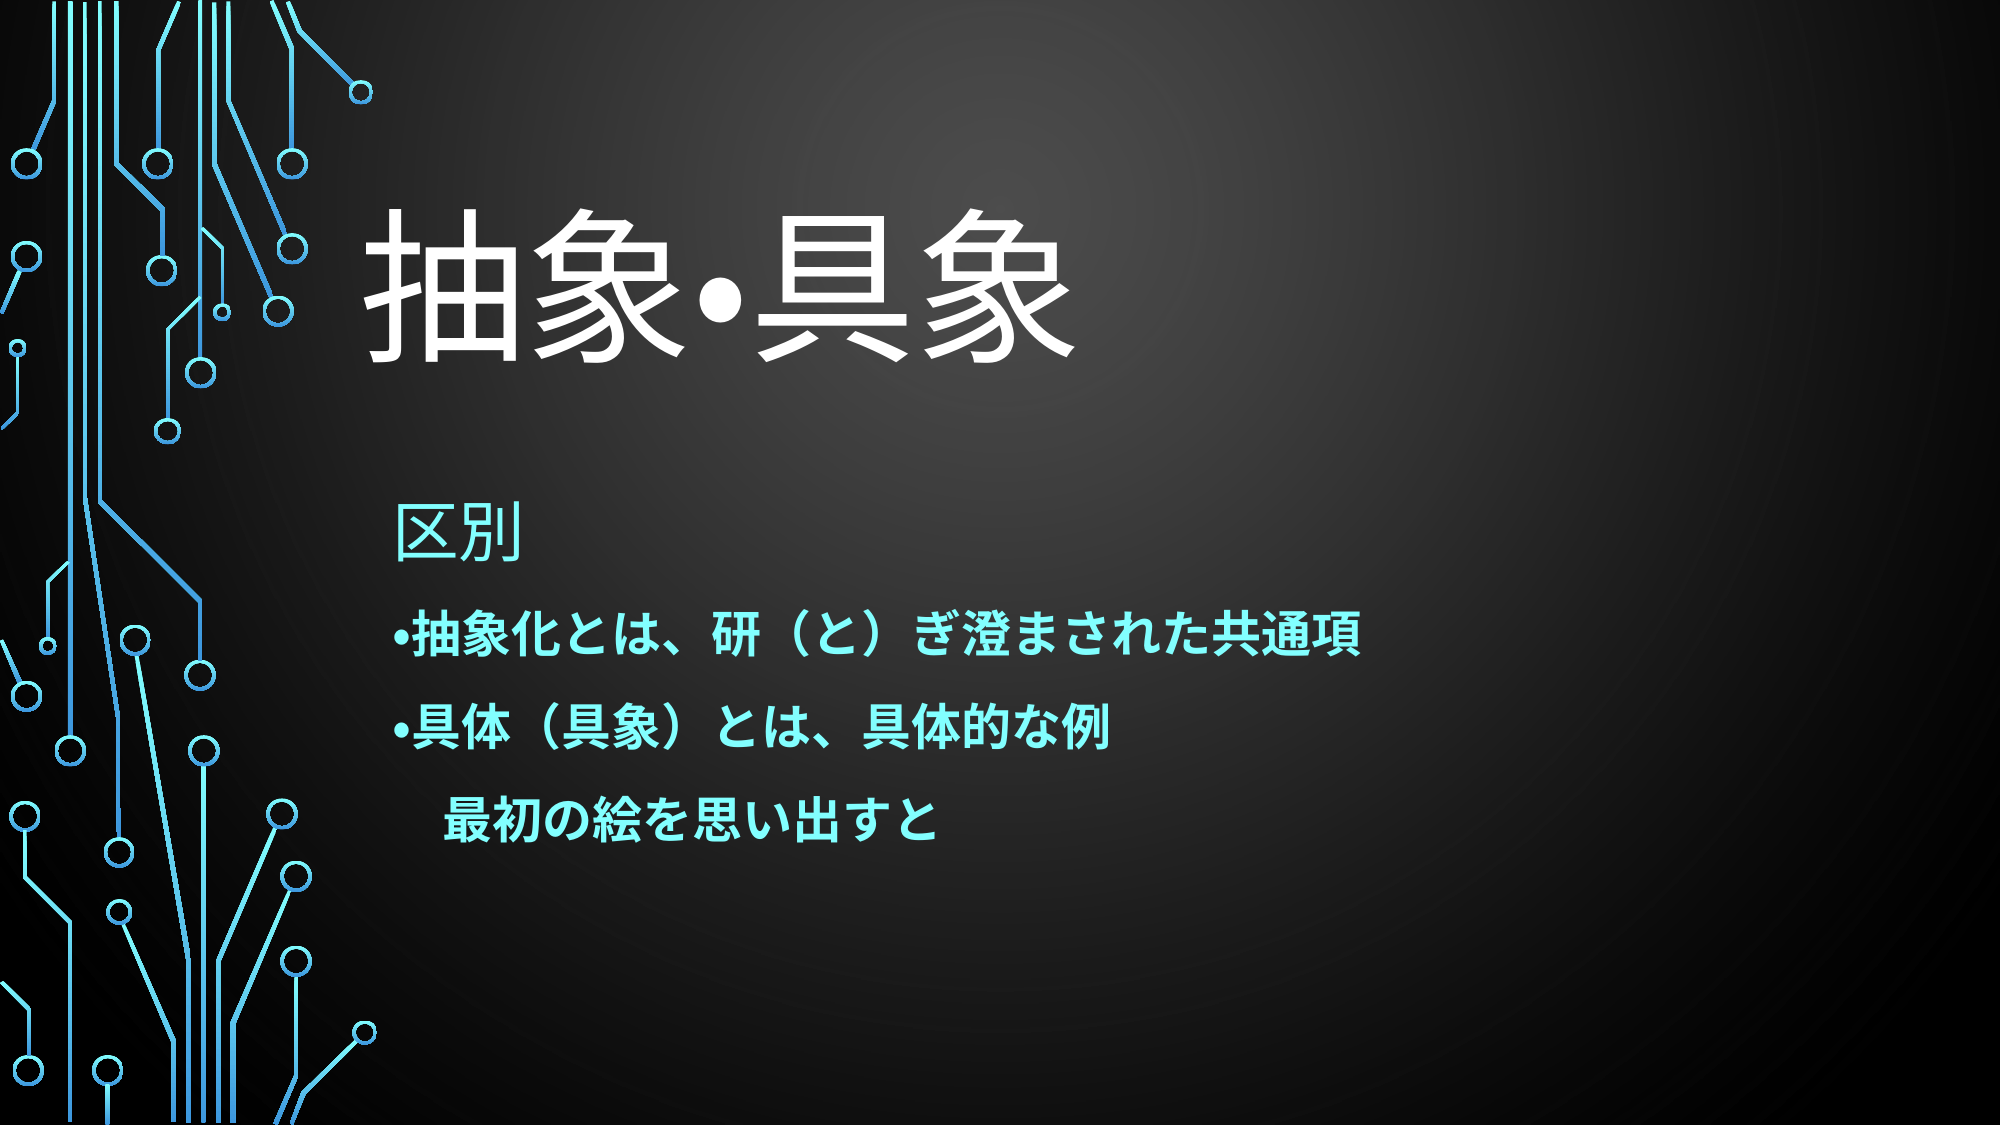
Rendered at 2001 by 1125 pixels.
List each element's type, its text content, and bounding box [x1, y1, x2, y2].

picture [96, 1059, 120, 1082]
subtitle 区別 ・抽象化とは、研（と）ぎ澄まされた共通項 ・具体（具象）とは、具体的な例 最初の絵を思い出すと [377, 466, 1689, 1006]
picture [280, 152, 304, 176]
picture [16, 1059, 40, 1082]
title 抽象・具象 [344, 172, 1809, 394]
picture [15, 245, 38, 268]
picture [284, 949, 308, 973]
picture [15, 684, 38, 708]
picture [0, 0, 2000, 1125]
picture [356, 1024, 373, 1041]
